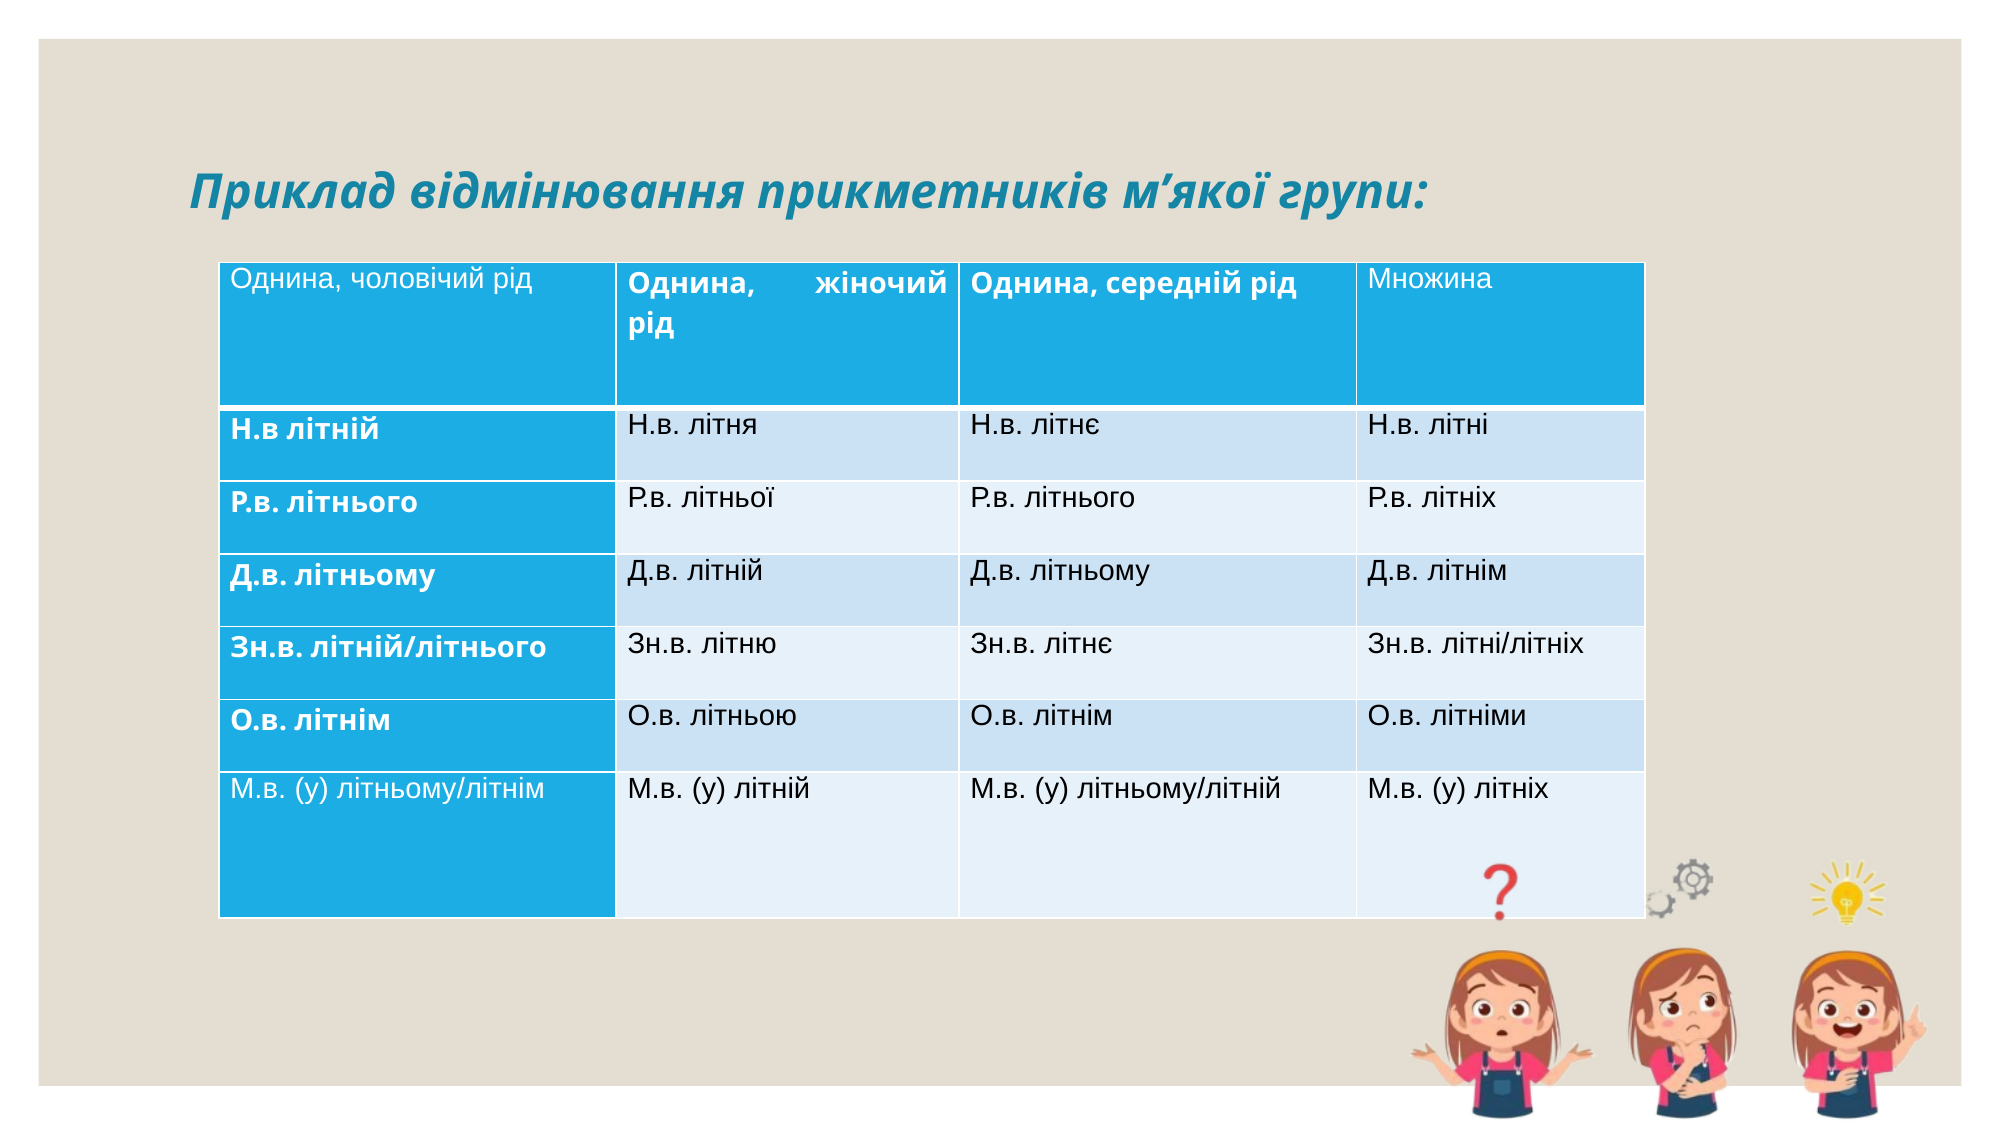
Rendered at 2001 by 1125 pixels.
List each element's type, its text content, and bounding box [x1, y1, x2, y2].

table_cell Д.в. літньому [220, 555, 615, 626]
table_header Однина, чоловічий рід [220, 263, 615, 405]
picture [1345, 798, 2000, 1125]
table_cell О.в. літньою [617, 700, 958, 771]
table_cell Н.в літній [220, 411, 615, 480]
title Приклад відмінювання прикметників м’якої групи: [174, 105, 1825, 331]
table_cell Н.в. літні [1357, 411, 1644, 480]
table_header Однина, жіночий рід [617, 263, 958, 405]
table_cell М.в. (у) літньому/літній [960, 773, 1356, 917]
table_cell Зн.в. літні/літніх [1357, 627, 1644, 699]
table_cell Д.в. літньому [960, 555, 1356, 626]
table_cell Р.в. літнього [960, 482, 1356, 553]
table_cell О.в. літнім [960, 700, 1356, 771]
table_cell О.в. літніми [1357, 700, 1644, 771]
table_cell Зн.в. літній/літнього [220, 627, 615, 699]
table_cell Зн.в. літнє [960, 627, 1356, 699]
table_header Однина, середній рід [960, 263, 1356, 405]
table_cell М.в. (у) літній [617, 773, 958, 917]
table_cell Р.в. літніх [1357, 482, 1644, 553]
table_cell Р.в. літньої [617, 482, 958, 553]
table_header Множина [1357, 263, 1644, 405]
table_cell М.в. (у) літніх [1357, 773, 1644, 796]
table_cell Р.в. літнього [220, 482, 615, 553]
table_cell Н.в. літня [617, 411, 958, 480]
table_cell Н.в. літнє [960, 411, 1356, 480]
table_cell О.в. літнім [220, 700, 615, 771]
table_cell Д.в. літнім [1357, 555, 1644, 626]
table_cell Зн.в. літню [617, 627, 958, 699]
table_cell Д.в. літній [617, 555, 958, 626]
table_cell М.в. (у) літньому/літнім [220, 773, 615, 917]
